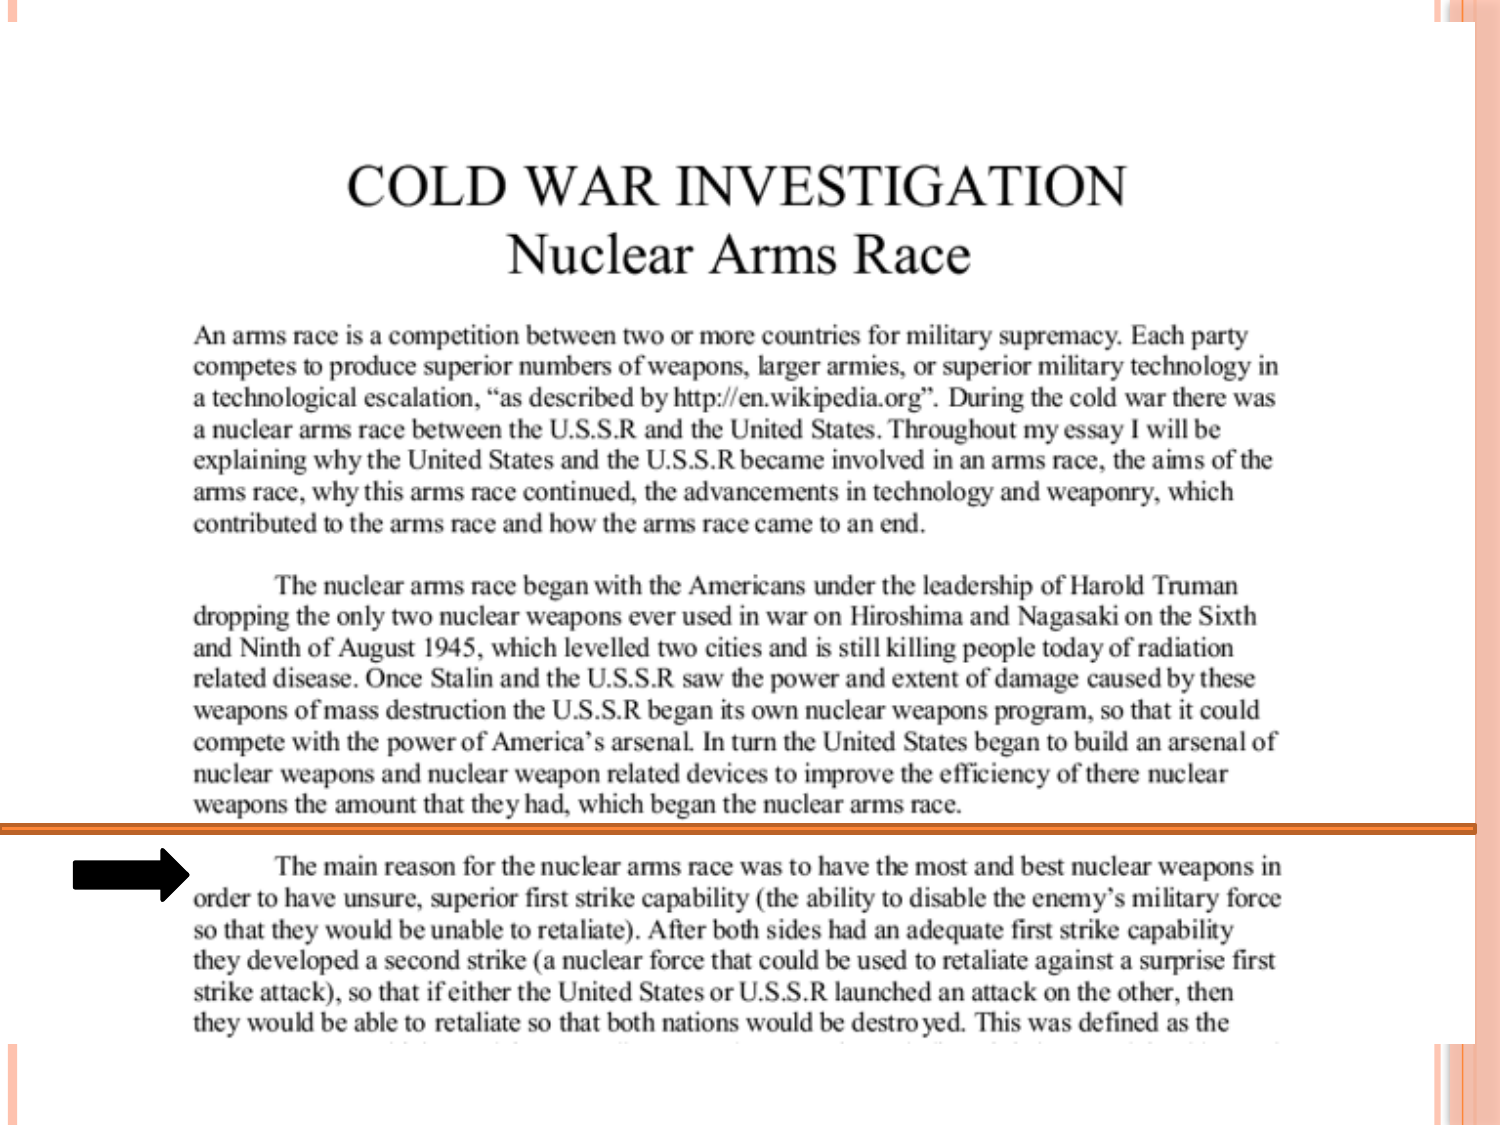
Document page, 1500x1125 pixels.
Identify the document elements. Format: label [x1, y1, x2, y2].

picture [0, 21, 1476, 1045]
